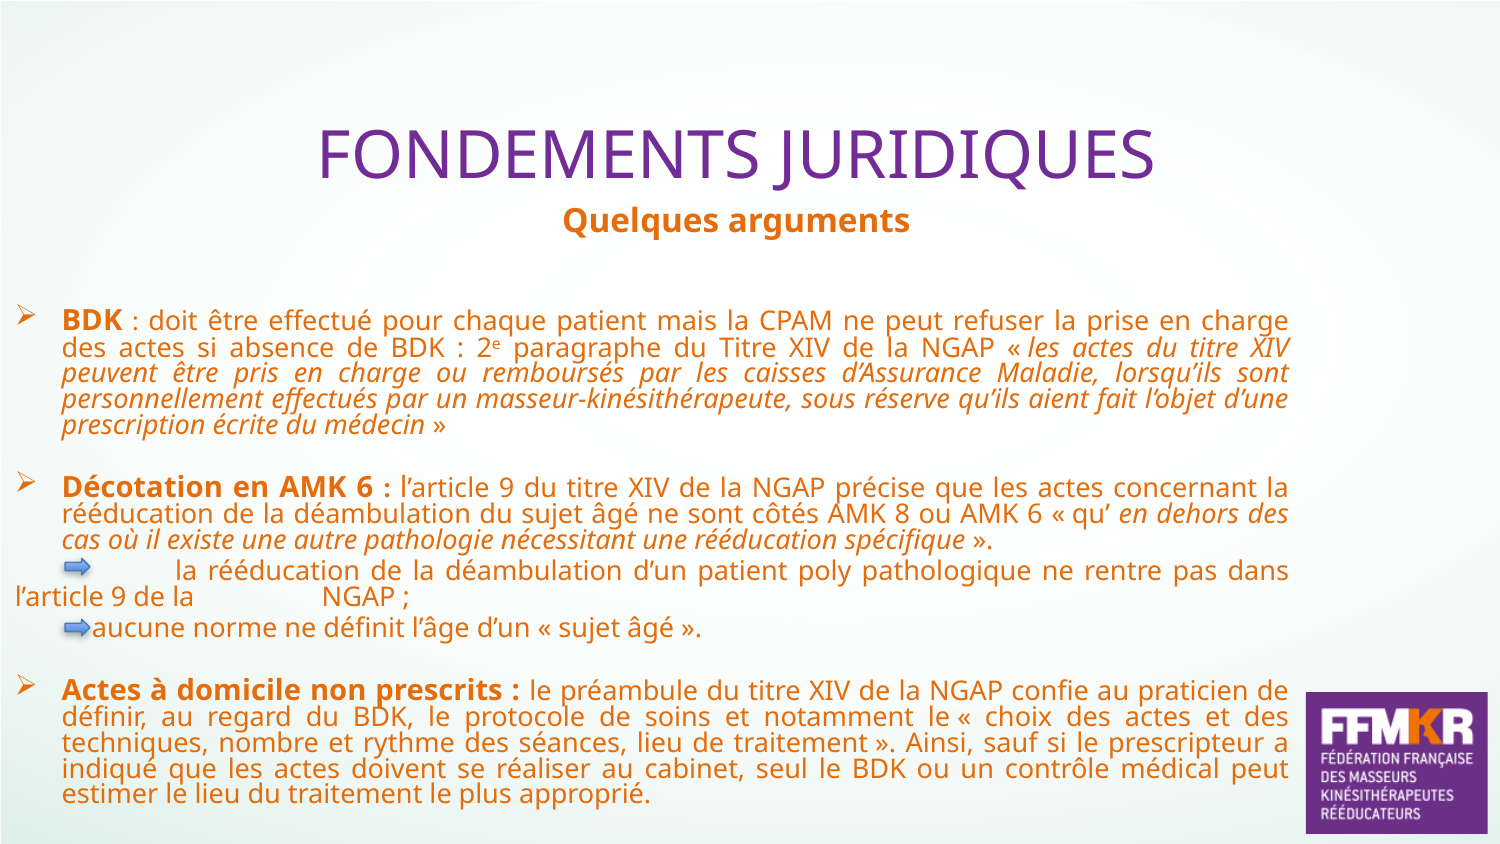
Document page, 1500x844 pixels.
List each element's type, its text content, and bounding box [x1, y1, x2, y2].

title FONDEMENTS JURIDIQUES [76, 113, 1397, 205]
text_box [64, 557, 91, 576]
picture [2, 2, 1500, 844]
text_box [64, 618, 91, 637]
list Quelques arguments [76, 205, 1397, 251]
list BDK : doit être effectué pour chaque patient mais la CPAM ne peut refuser la prise en charge des actes si absence de BDK : 2e paragraphe du Titre XIV de la NGAP « les actes du titre XIV peuvent être pris en charge ou remboursés par les caisses d’Assurance Maladie, lorsqu’ils sont personnellement effectués par un masseur-kinésithérapeute, sous réserve qu’ils aient fait l’objet d’une prescription écrite du médecin » Décotation en AMK 6 : l’article 9 du titre XIV de la NGAP précise que les actes concernant la rééducation de la déambulation du sujet âgé ne sont côtés AMK 8 ou AMK 6 « qu’ en dehors des cas où il existe une autre pathologie nécessitant une rééducation spécifique ». la rééducation de la déambulation d’un patient poly pathologique ne rentre pas dans l’article 9 de la NGAP ; aucune norme ne définit l’âge d’un « sujet âgé ». Actes à domicile non prescrits : le préambule du titre XIV de la NGAP confie au praticien de définir, au regard du BDK, le protocole de soins et notamment le « choix des actes et des techniques, nombre et rythme des séances, lieu de traitement ». Ainsi, sauf si le prescripteur a indiqué que les actes doivent se réaliser au cabinet, seul le BDK ou un contrôle médical peut estimer le lieu du traitement le plus approprié. [0, 265, 1304, 844]
